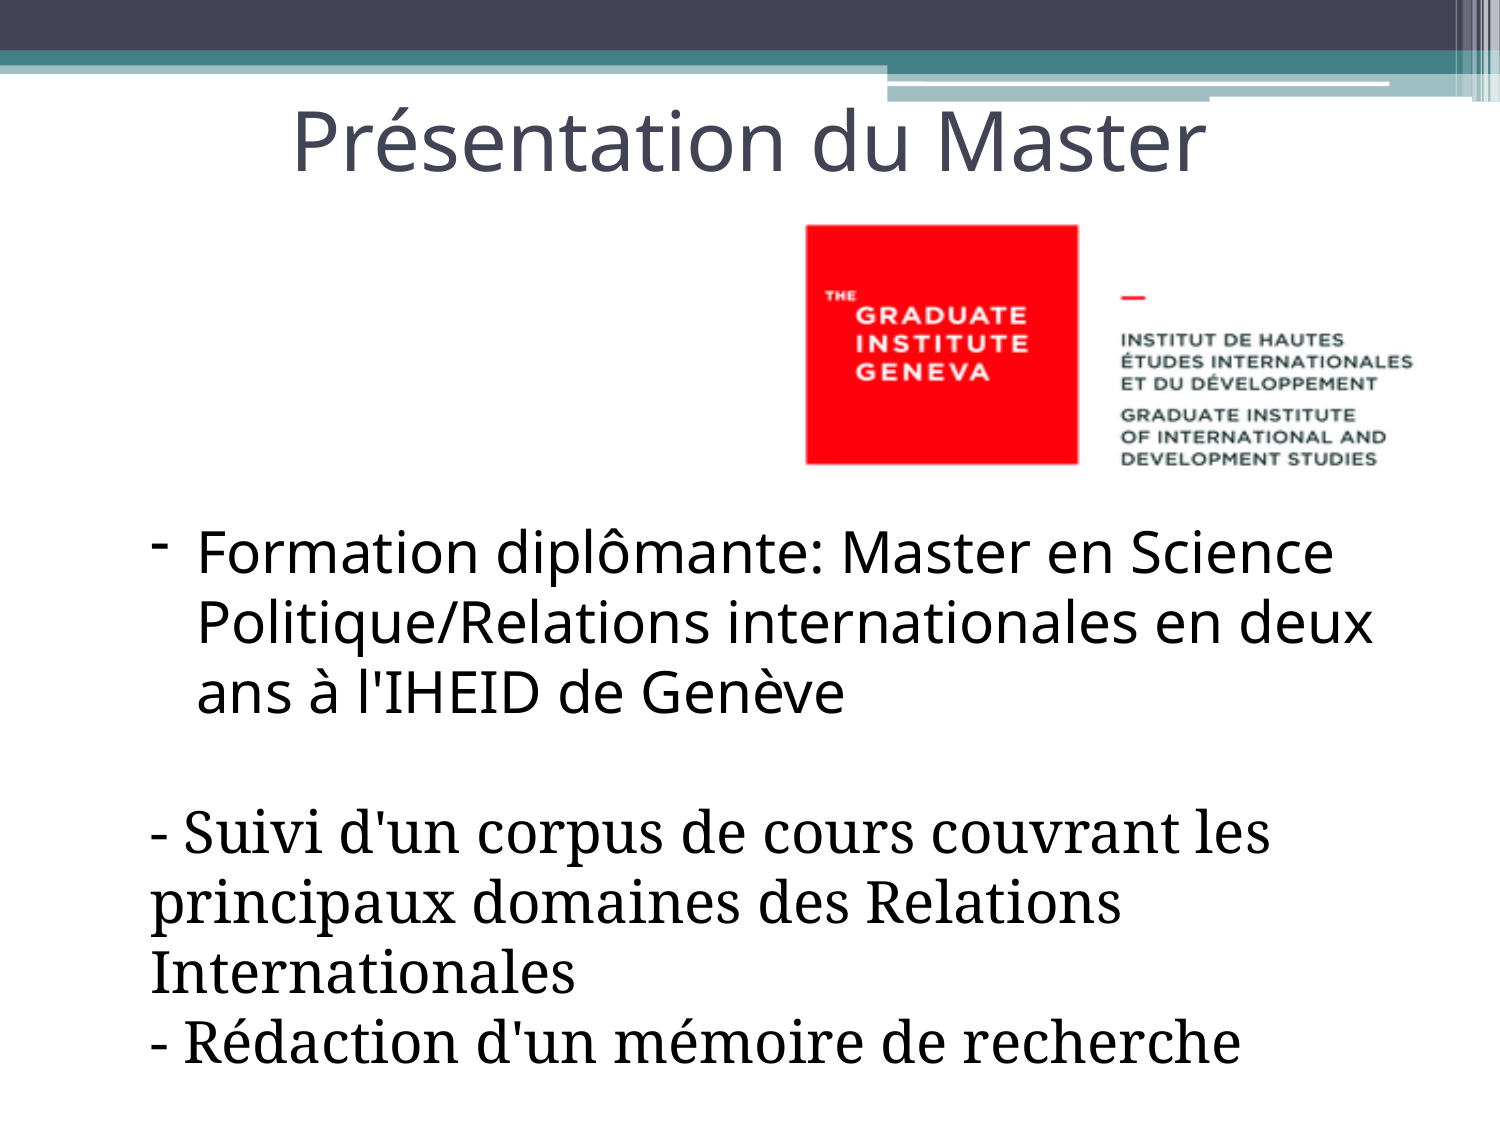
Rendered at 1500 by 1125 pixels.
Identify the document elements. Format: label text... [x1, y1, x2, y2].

text_box Formation diplômante: Master en Science Politique/Relations internationales en deux ans à l'IHEID de Genève - Suivi d'un corpus de cours couvrant les principaux domaines des Relations Internationales - Rédaction d'un mémoire de recherche [142, 507, 1417, 1125]
title Présentation du Master [74, 68, 1426, 208]
picture [789, 210, 1431, 481]
